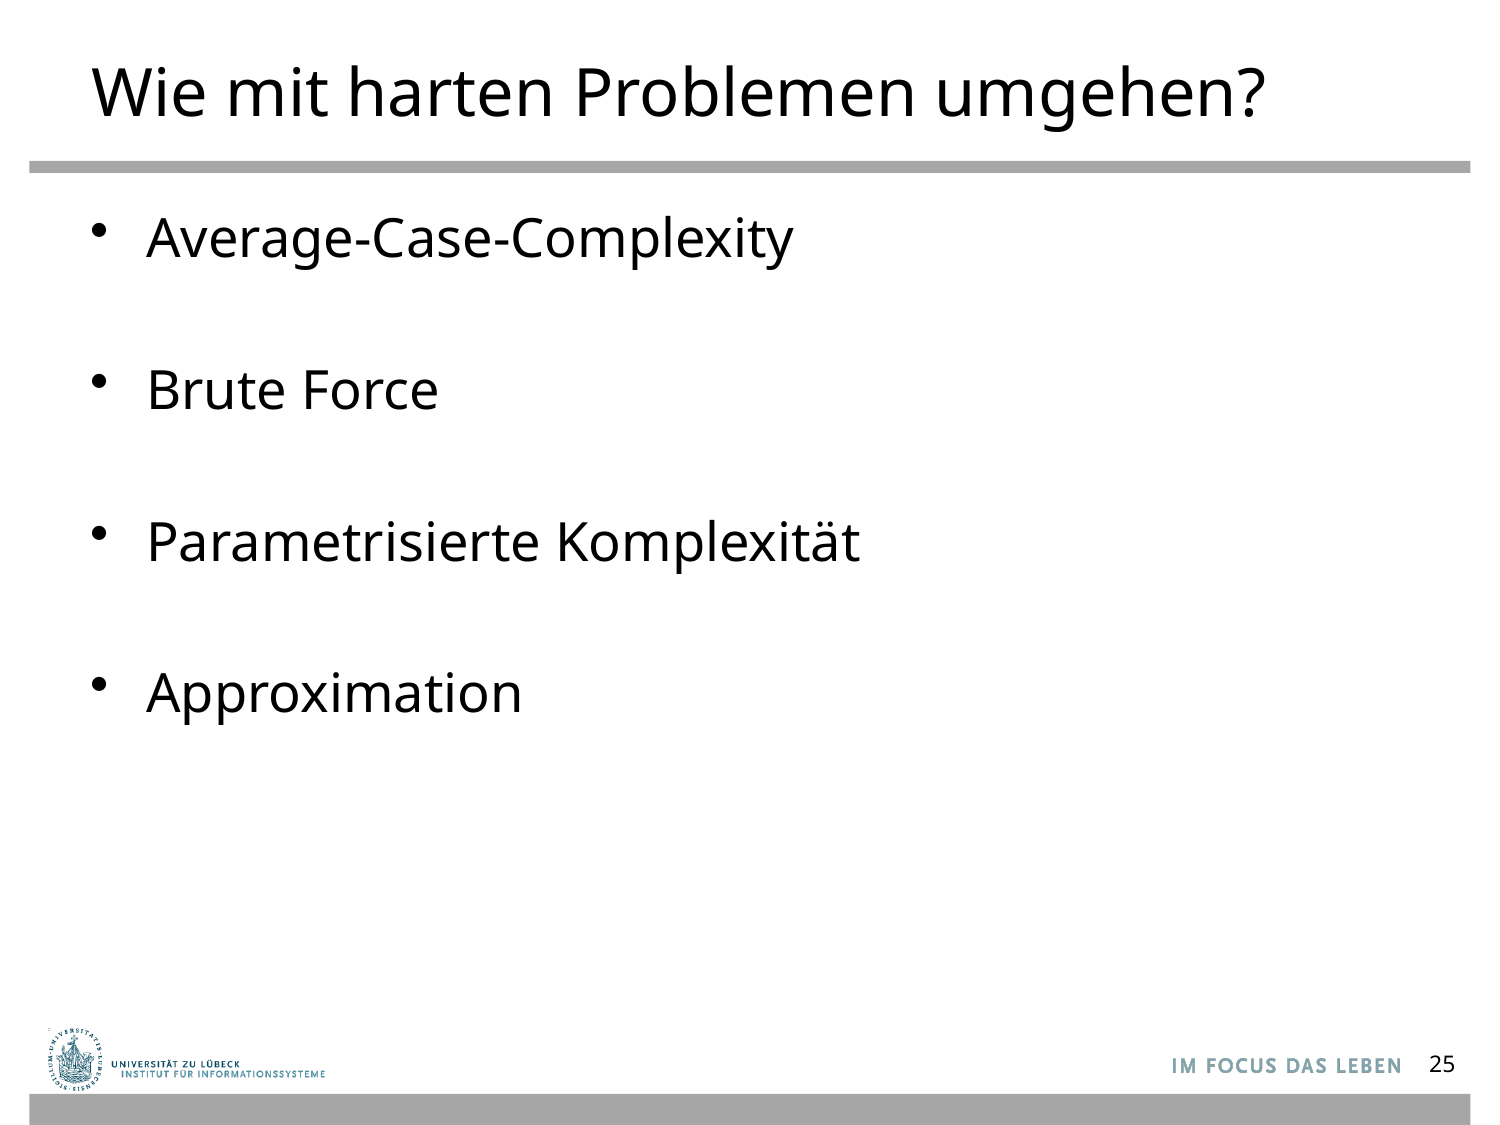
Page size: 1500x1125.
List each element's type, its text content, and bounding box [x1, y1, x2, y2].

slide_number 25 [1305, 1050, 1471, 1083]
list Average-Case-Complexity Brute Force Parametrisierte Komplexität Approximation [75, 196, 1425, 1012]
picture [1173, 1058, 1305, 1073]
title Wie mit harten Problemen umgehen? [76, 42, 1427, 126]
